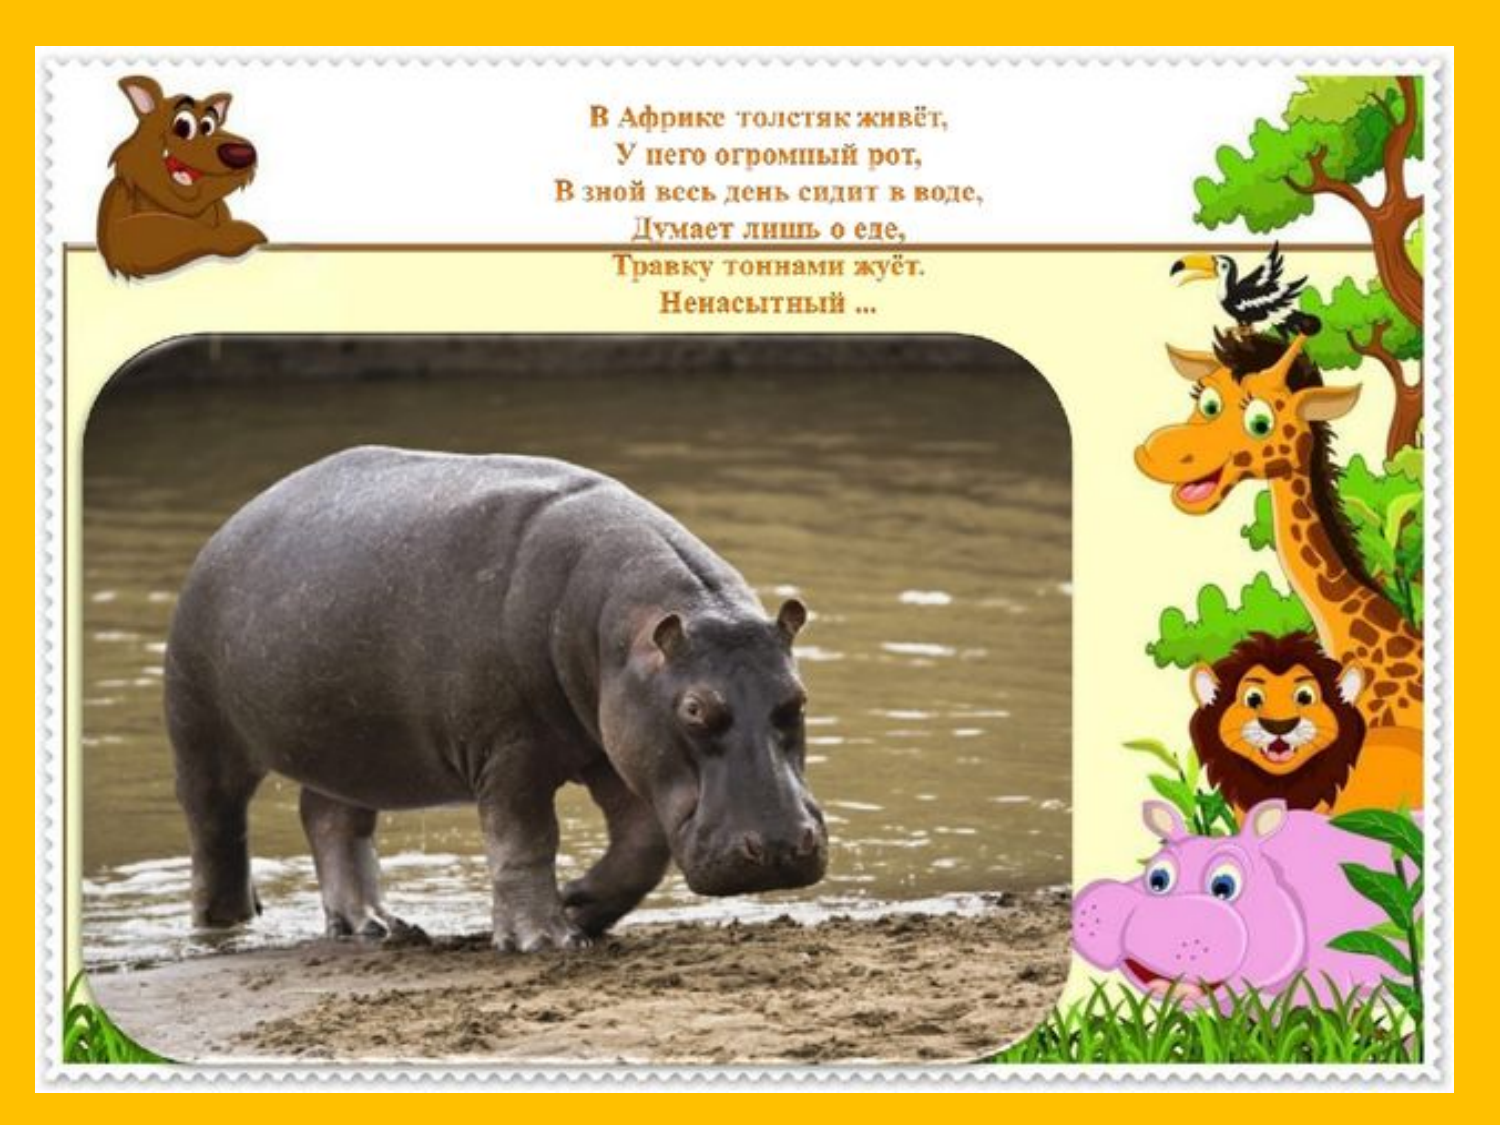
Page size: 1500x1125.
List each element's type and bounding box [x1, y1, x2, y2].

picture [34, 46, 1454, 1094]
